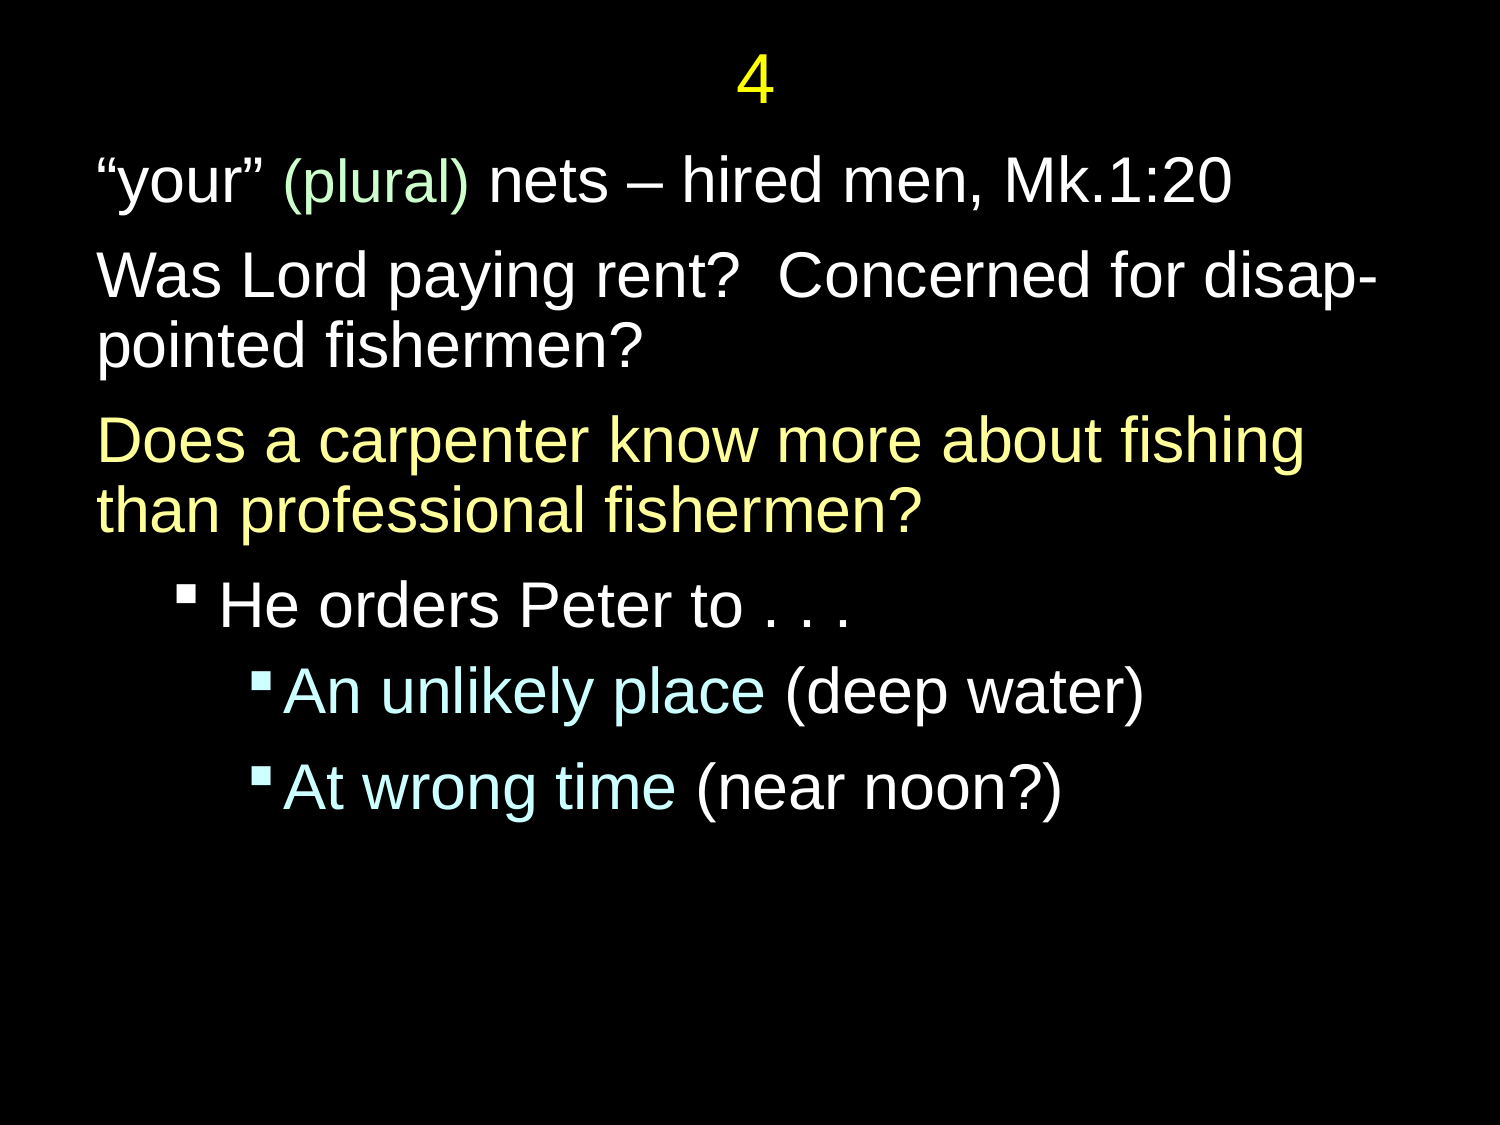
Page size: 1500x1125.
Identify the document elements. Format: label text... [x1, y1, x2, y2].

title 4 [81, 12, 1432, 138]
list “your” (plural) nets – hired men, Mk.1:20 Was Lord paying rent? Concerned for disap-pointed fishermen? Does a carpenter know more about fishing than professional fishermen? He orders Peter to . . . An unlikely place (deep water) At wrong time (near noon?) [81, 139, 1432, 1040]
